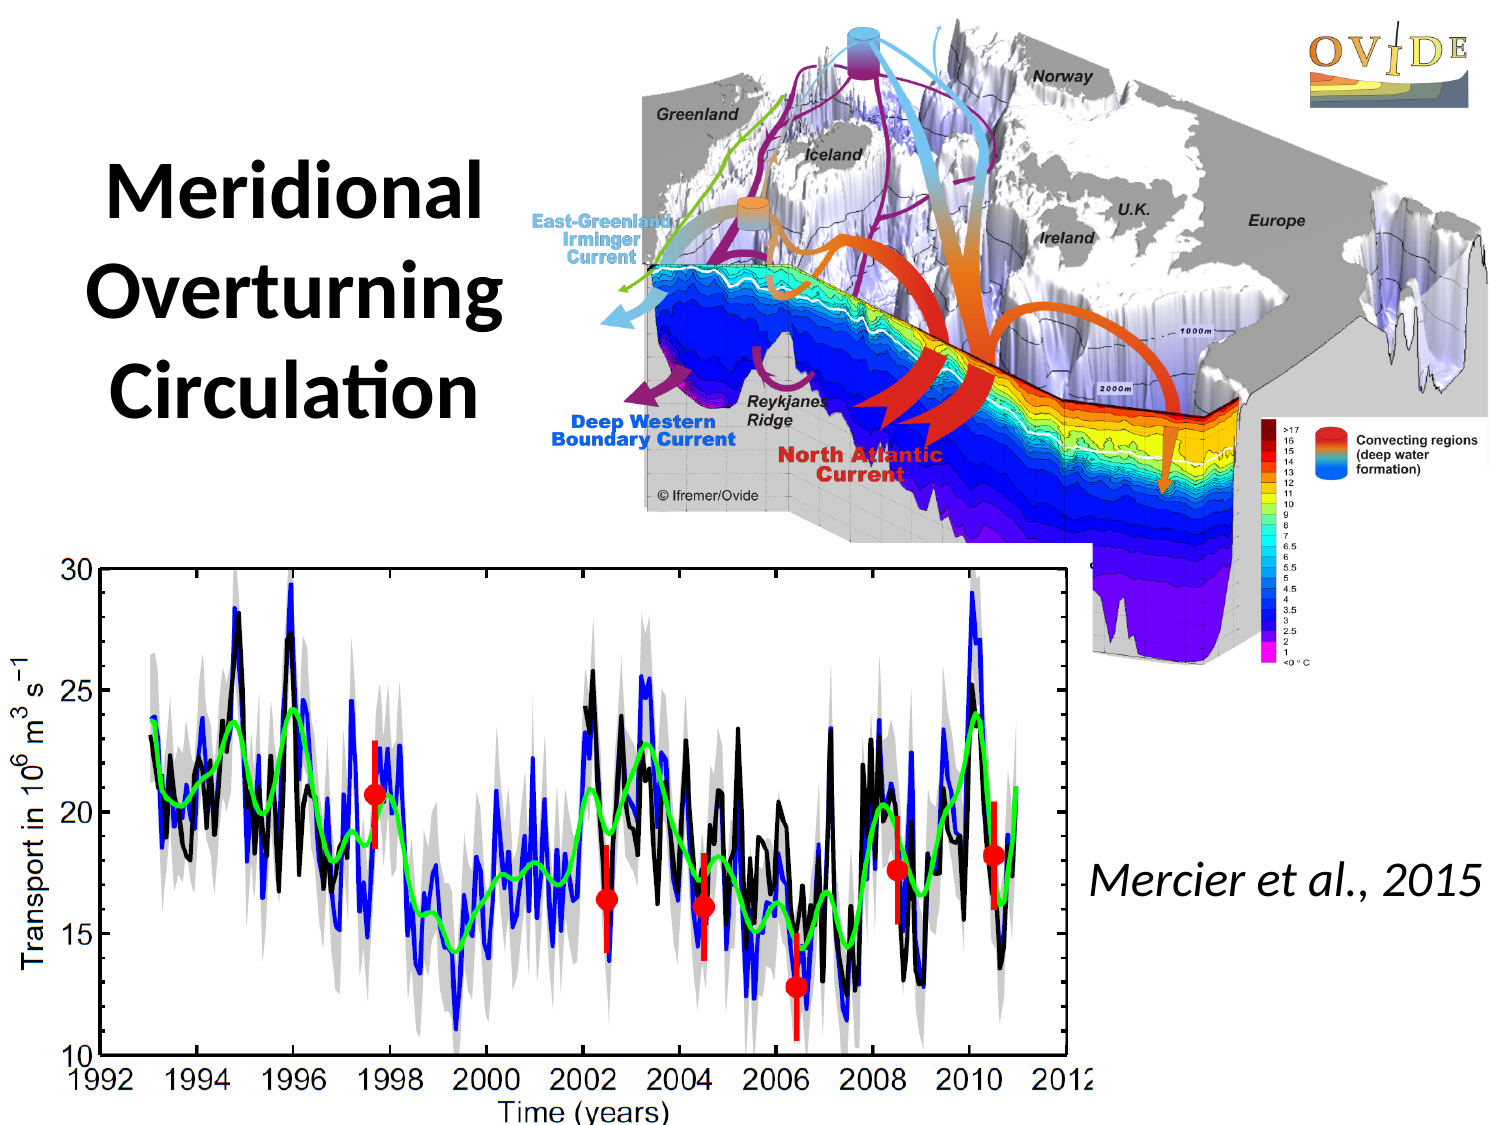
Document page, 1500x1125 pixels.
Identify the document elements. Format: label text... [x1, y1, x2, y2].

text_box Mercier et al., 2015 [1097, 839, 1498, 914]
picture [0, 3, 1494, 1125]
title Meridional Overturning Circulation [5, 149, 525, 421]
